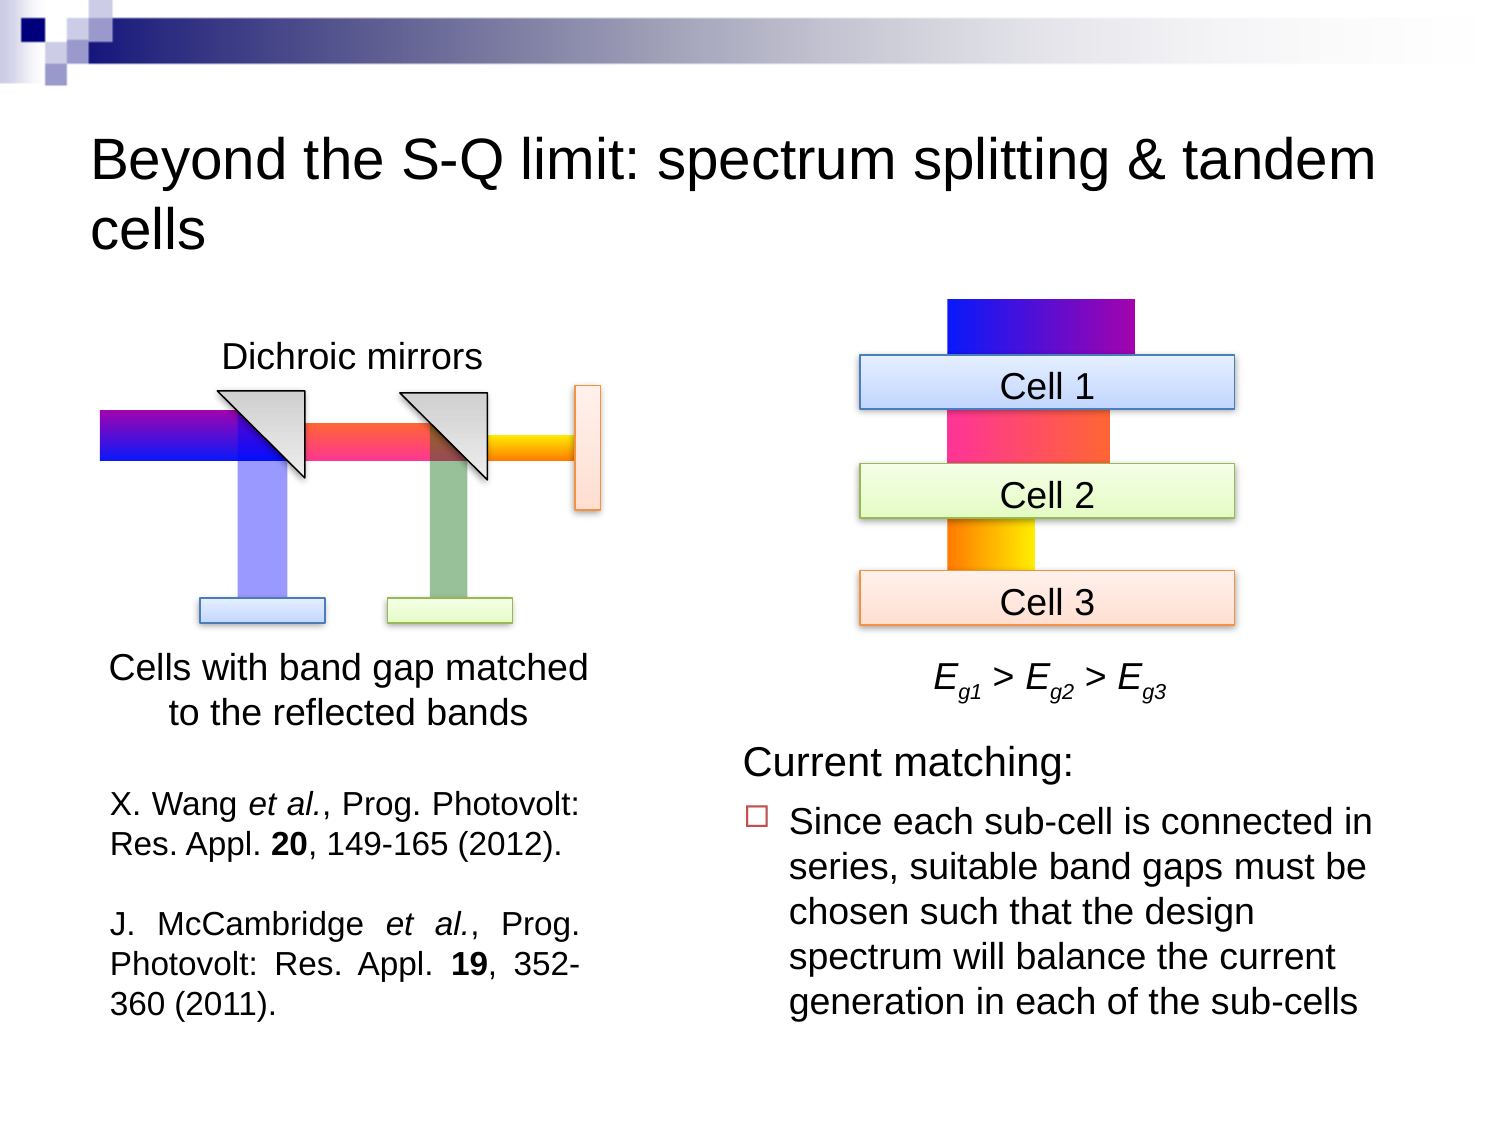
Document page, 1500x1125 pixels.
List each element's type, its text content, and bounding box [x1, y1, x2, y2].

list Current matching: Since each sub-cell is connected in series, suitable band gaps must be chosen such that the design spectrum will balance the current generation in each of the sub-cells [727, 727, 1391, 1041]
text_box [492, 433, 569, 463]
text_box [428, 433, 469, 596]
text_box [945, 298, 1137, 352]
text_box Dichroic mirrors [206, 324, 499, 385]
text_box Eg1 > Eg2 > Eg3 [899, 645, 1200, 711]
text_box [399, 392, 489, 481]
text_box [235, 420, 290, 596]
picture [0, 0, 1500, 1125]
title Beyond the S-Q limit: spectrum splitting & tandem cells [74, 103, 1426, 279]
text_box [199, 597, 326, 624]
text_box [98, 409, 235, 463]
text_box Cell 1 [859, 354, 1235, 410]
text_box [216, 390, 306, 479]
text_box [945, 416, 1112, 461]
text_box Cell 2 [859, 463, 1235, 519]
text_box X. Wang et al., Prog. Photovolt: Res. Appl. 20, 149-165 (2012). J. McCambridge et al., Prog. Photovolt: Res. Appl. 19, 352-360 (2011). [95, 774, 596, 1030]
text_box [309, 421, 428, 463]
text_box [574, 385, 601, 511]
text_box Cells with band gap matched to the reflected bands [92, 635, 605, 741]
text_box Cell 3 [859, 570, 1235, 626]
text_box [945, 526, 1037, 568]
text_box [387, 597, 513, 624]
